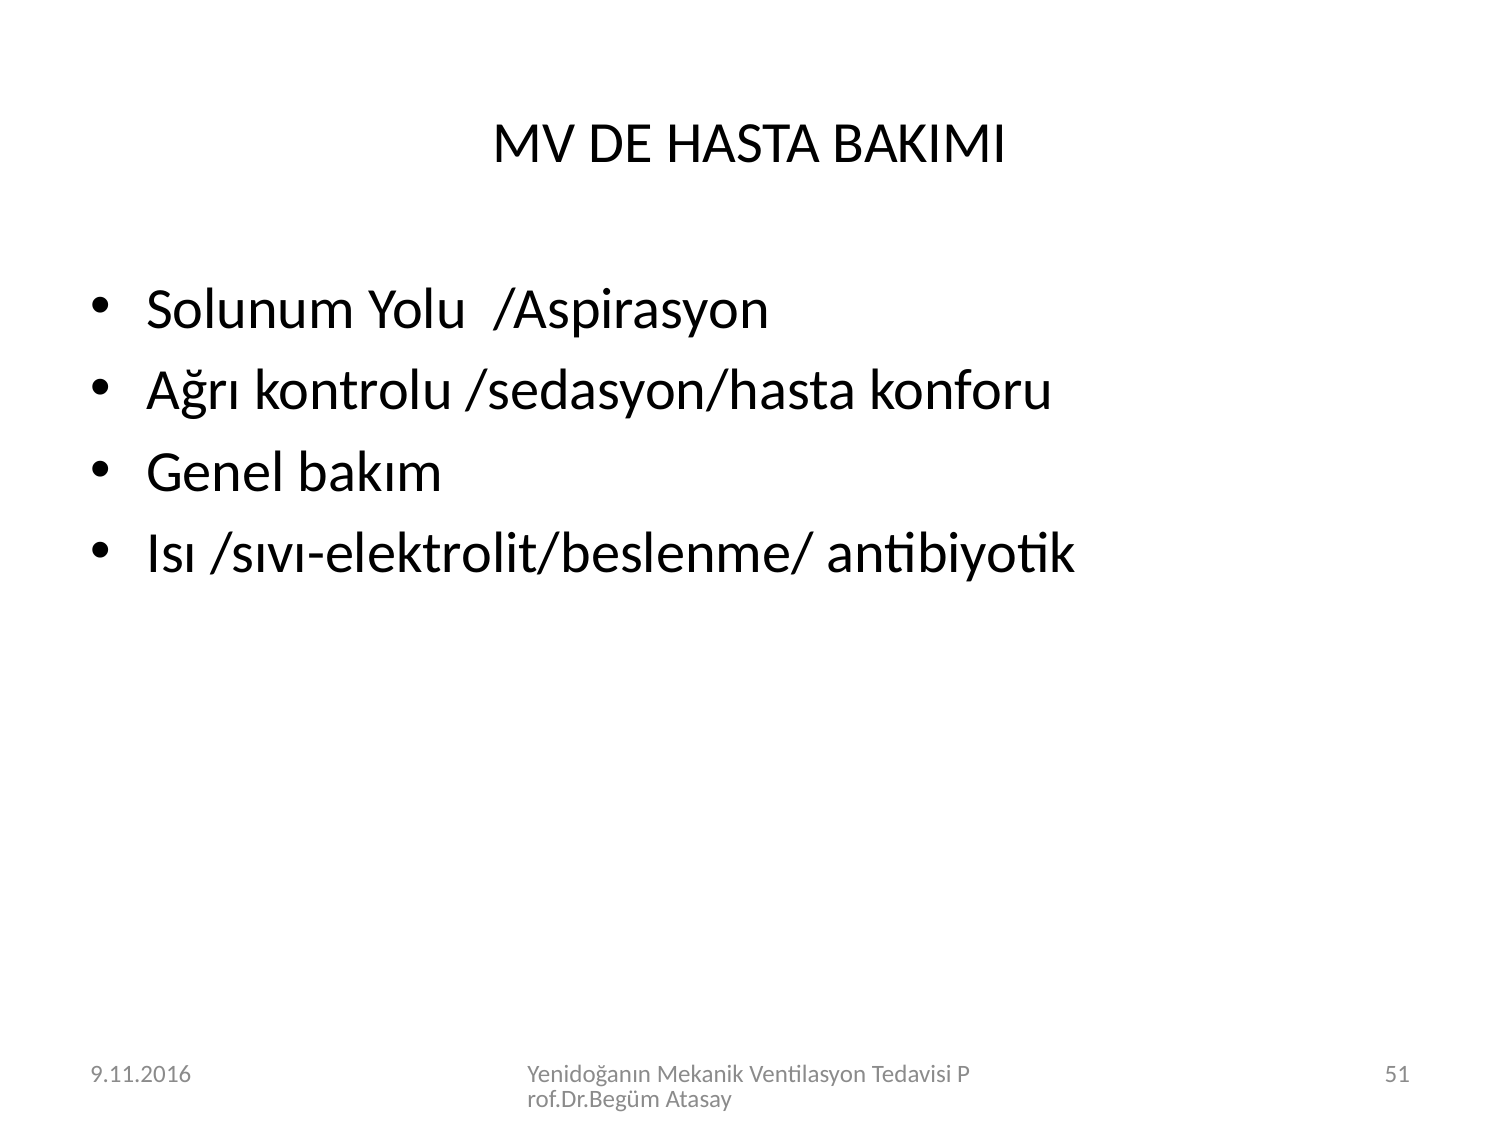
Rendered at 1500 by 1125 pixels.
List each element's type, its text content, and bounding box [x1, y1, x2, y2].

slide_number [75, 1042, 425, 1103]
title MV DE HASTA BAKIMI [75, 45, 1425, 233]
slide_number 51 [1074, 1042, 1425, 1103]
footer Yenidoğanın Mekanik Ventilasyon Tedavisi Prof.Dr.Begüm Atasay [512, 1042, 988, 1103]
list Solunum Yolu /Aspirasyon Ağrı kontrolu /sedasyon/hasta konforu Genel bakım Isı /sıvı-elektrolit/beslenme/ antibiyotik [75, 262, 1425, 1005]
